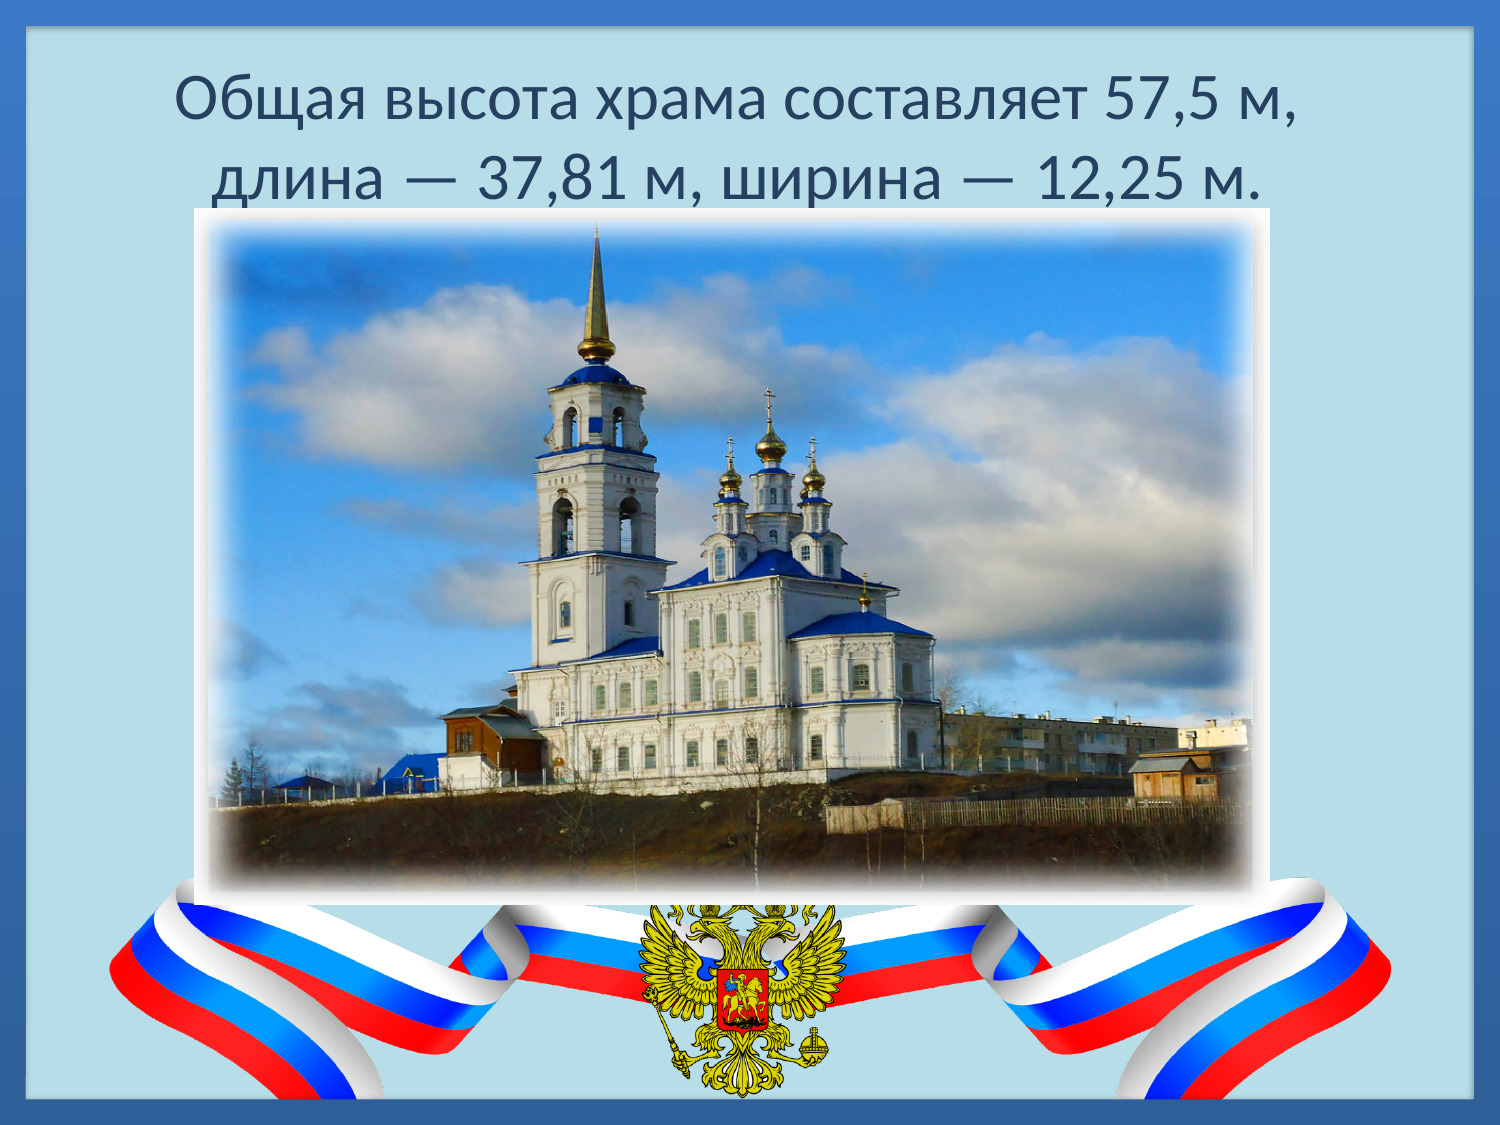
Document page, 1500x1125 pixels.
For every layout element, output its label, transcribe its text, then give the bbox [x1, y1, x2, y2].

list Общая высота храма составляет 57,5 м, длина — 37,81 м, ширина — 12,25 м. [75, 45, 1400, 233]
picture [109, 207, 1391, 1099]
